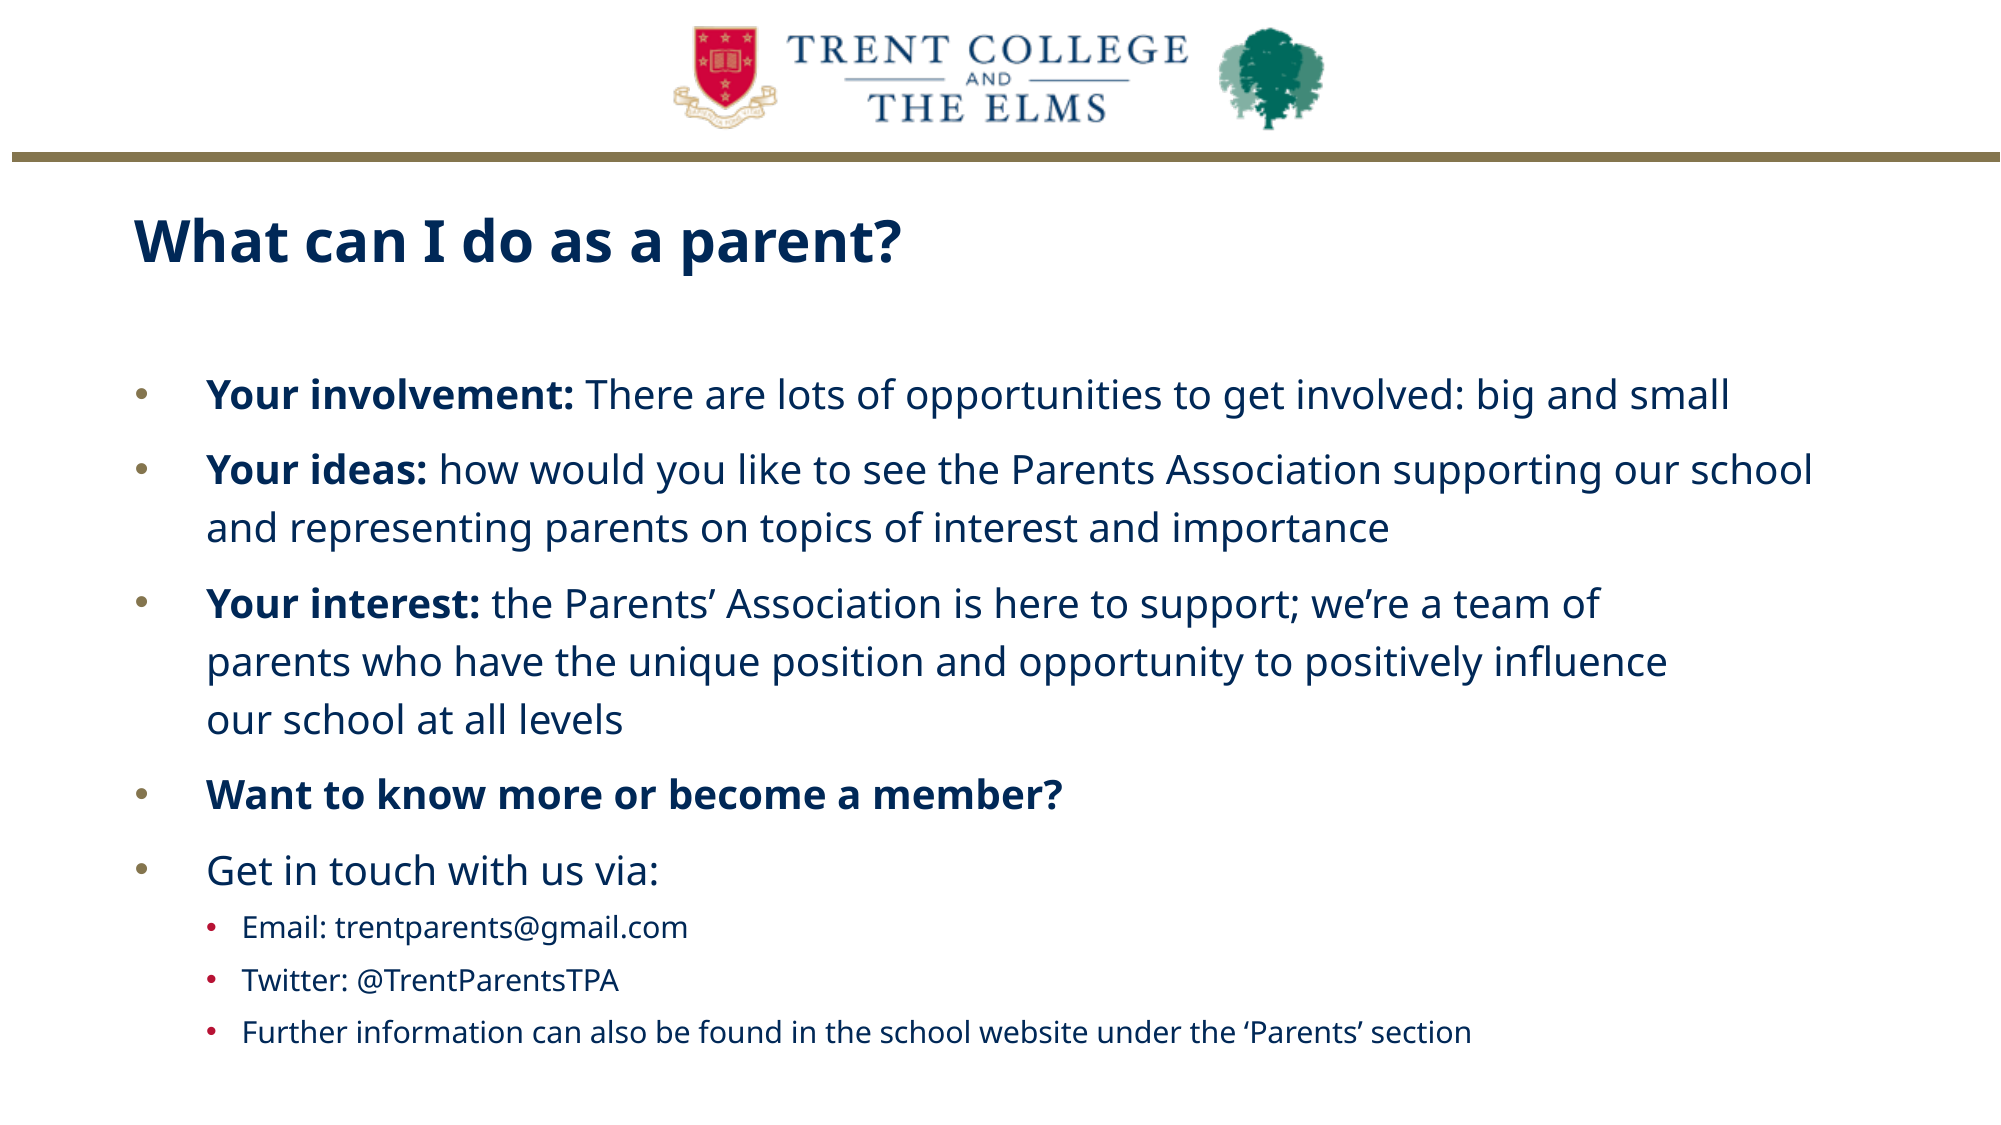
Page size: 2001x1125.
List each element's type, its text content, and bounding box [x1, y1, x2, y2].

picture [657, 14, 1343, 146]
list Your involvement: There are lots of opportunities to get involved: big and small Your ideas: how would you like to see the Parents Association supporting our school and representing parents on topics of interest and importance Your interest: the Parents’ Association is here to support; we’re a team of parents who have the unique position and opportunity to positively influence our school at all levels Want to know more or become a member? Get in touch with us via: Email: trentparents@gmail.com Twitter: @TrentParentsTPA Further information can also be found in the school website under the ‘Parents’ section [119, 351, 1845, 1074]
list What can I do as a parent? [119, 204, 1845, 314]
